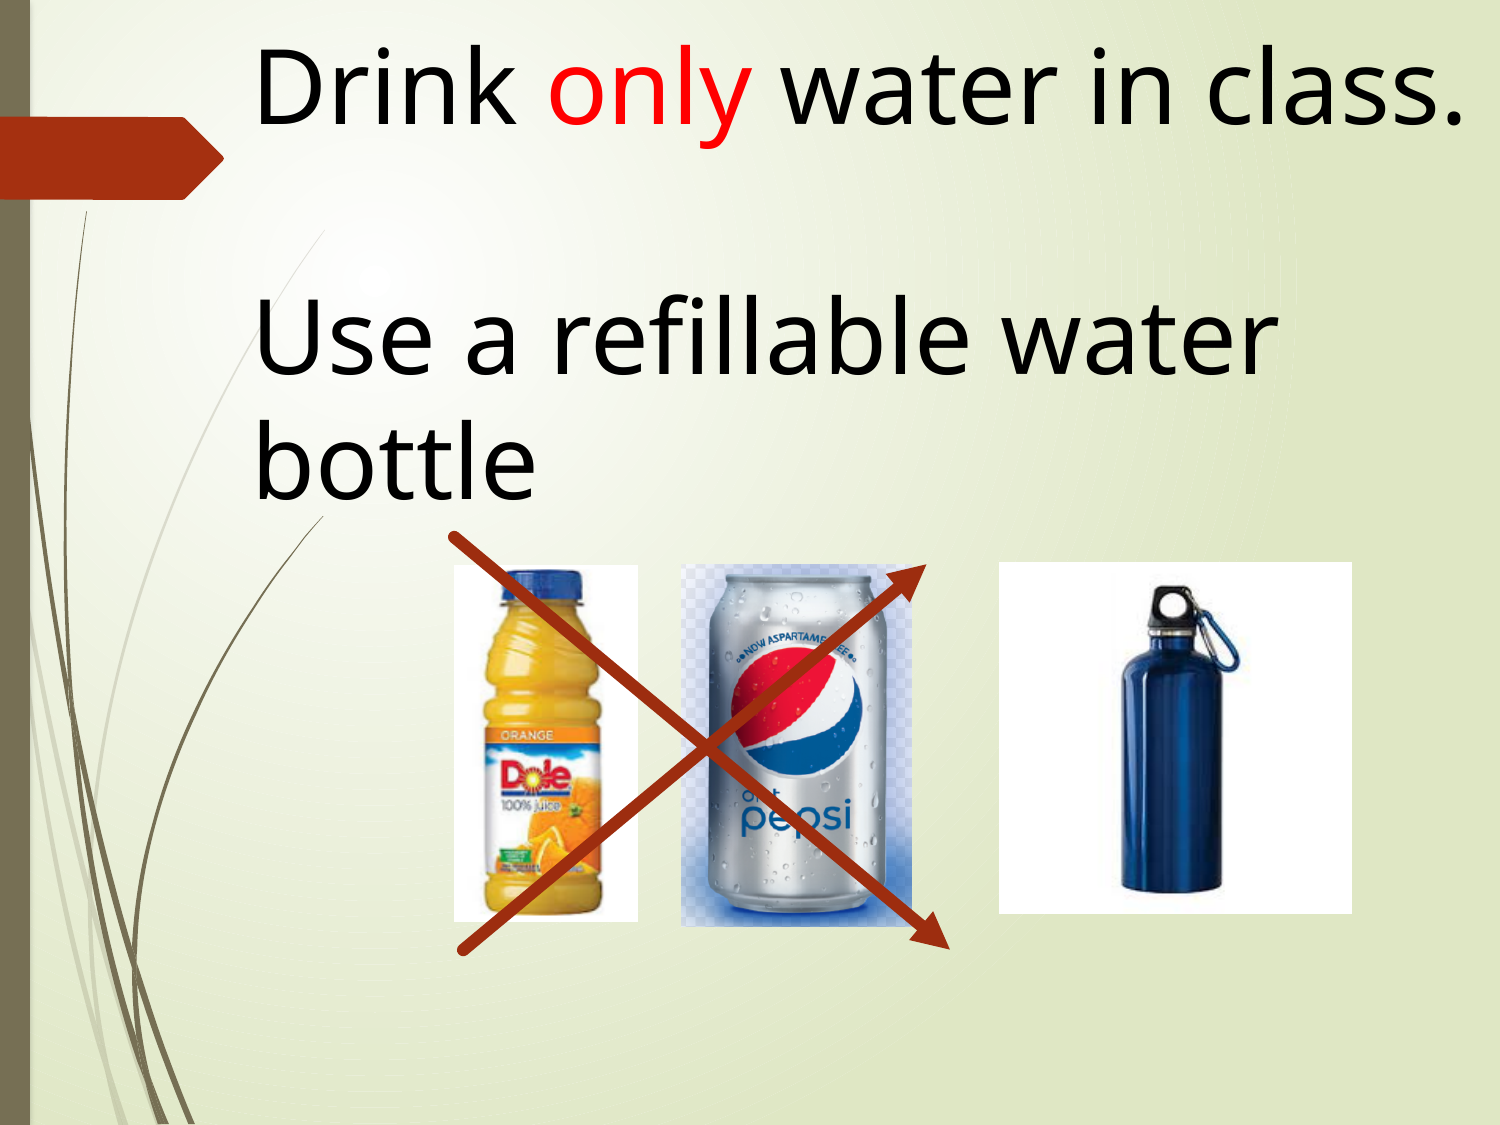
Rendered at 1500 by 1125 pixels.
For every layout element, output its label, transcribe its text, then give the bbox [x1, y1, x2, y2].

picture [999, 562, 1352, 915]
title Drink only water in class. Use a refillable water bottle [236, 12, 1500, 580]
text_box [453, 536, 951, 950]
